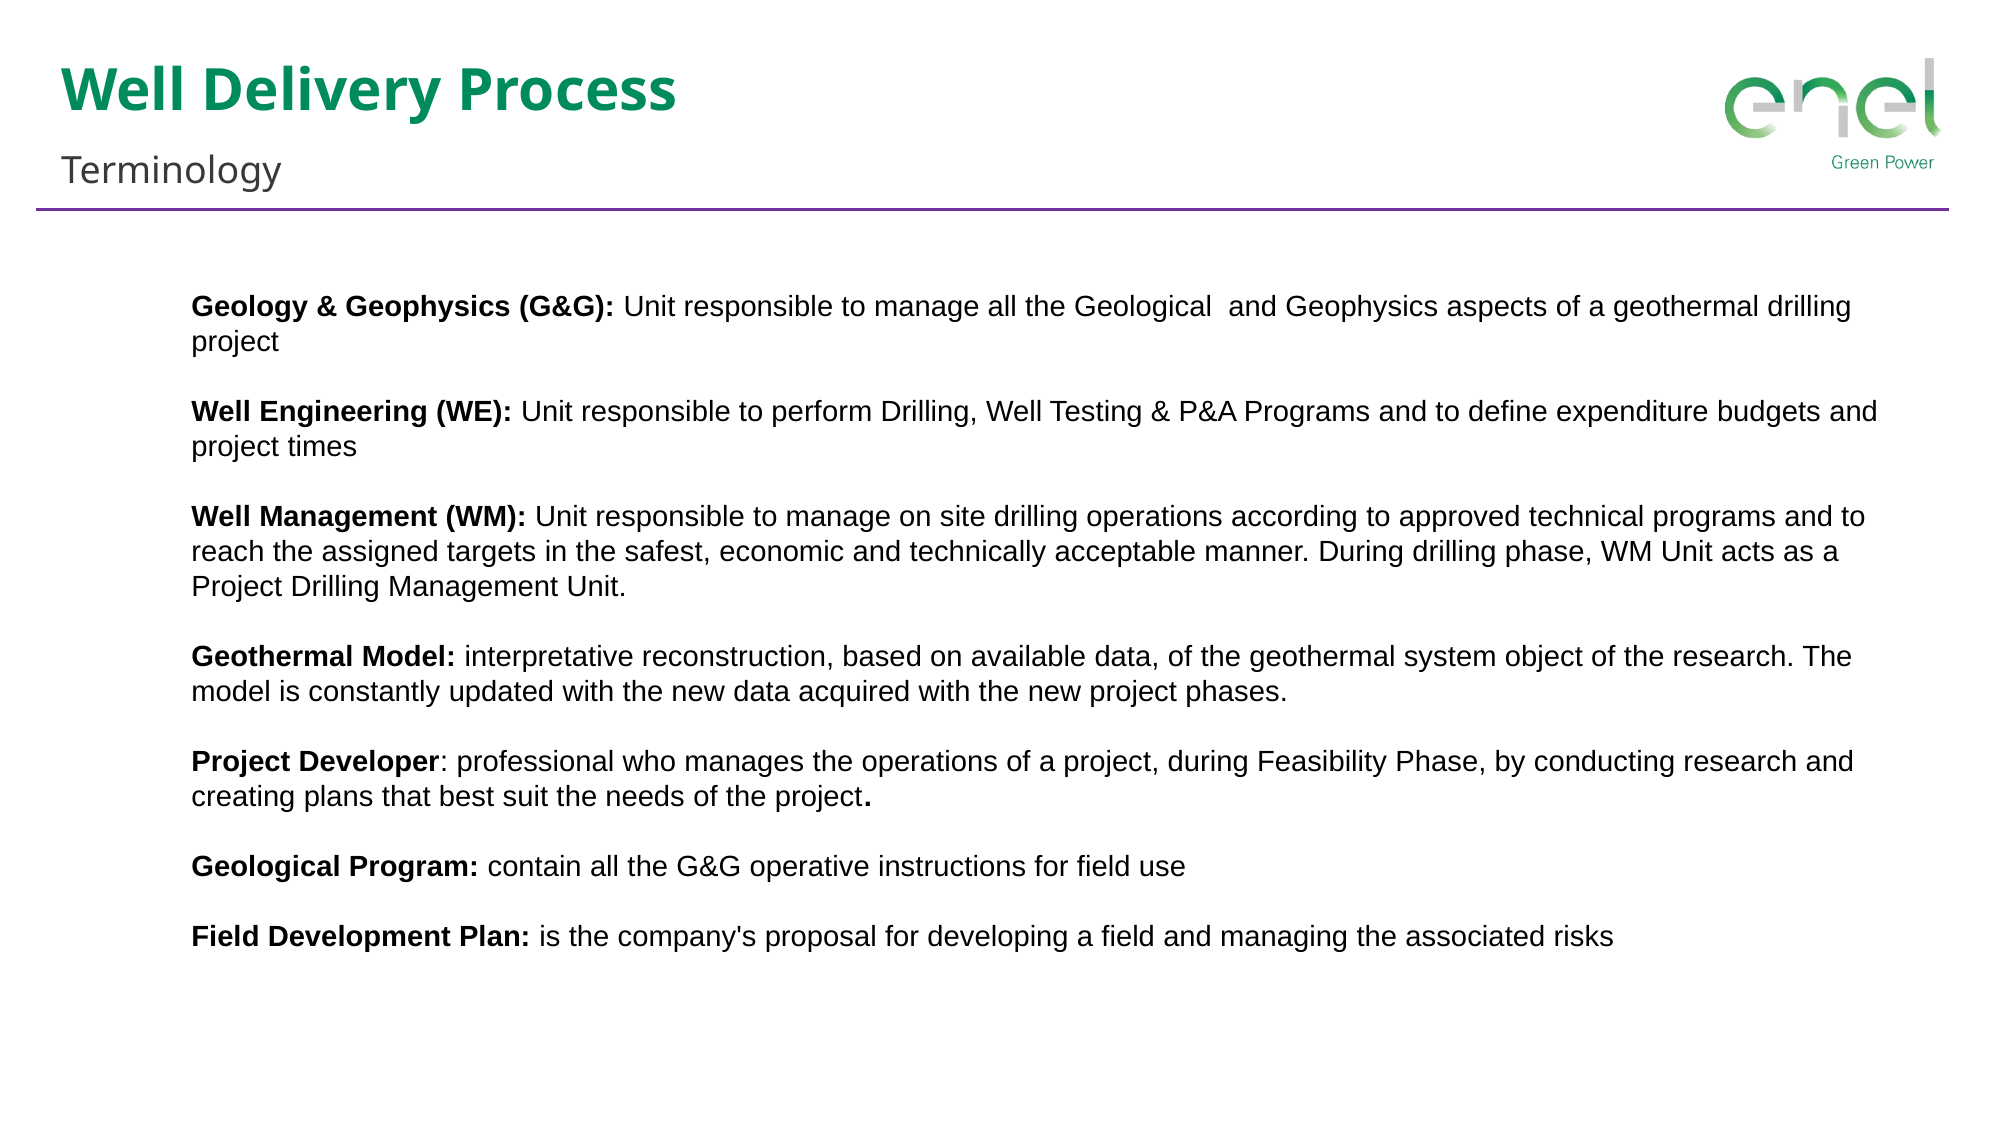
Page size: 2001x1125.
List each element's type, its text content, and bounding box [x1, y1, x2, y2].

picture [1722, 58, 1942, 169]
text_box Geology & Geophysics (G&G): Unit responsible to manage all the Geological and Geophysics aspects of a geothermal drilling project Well Engineering (WE): Unit responsible to perform Drilling, Well Testing & P&A Programs and to define expenditure budgets and project times Well Management (WM): Unit responsible to manage on site drilling operations according to approved technical programs and to reach the assigned targets in the safest, economic and technically acceptable manner. During drilling phase, WM Unit acts as a Project Drilling Management Unit. Geothermal Model: interpretative reconstruction, based on available data, of the geothermal system object of the research. The model is constantly updated with the new data acquired with the new project phases. Project Developer: professional who manages the operations of a project, during Feasibility Phase, by conducting research and creating plans that best suit the needs of the project. Geological Program: contain all the G&G operative instructions for field use Field Development Plan: is the company's proposal for developing a field and managing the associated risks [191, 285, 1904, 952]
text_box Well Delivery Process Terminology [46, 52, 1589, 195]
